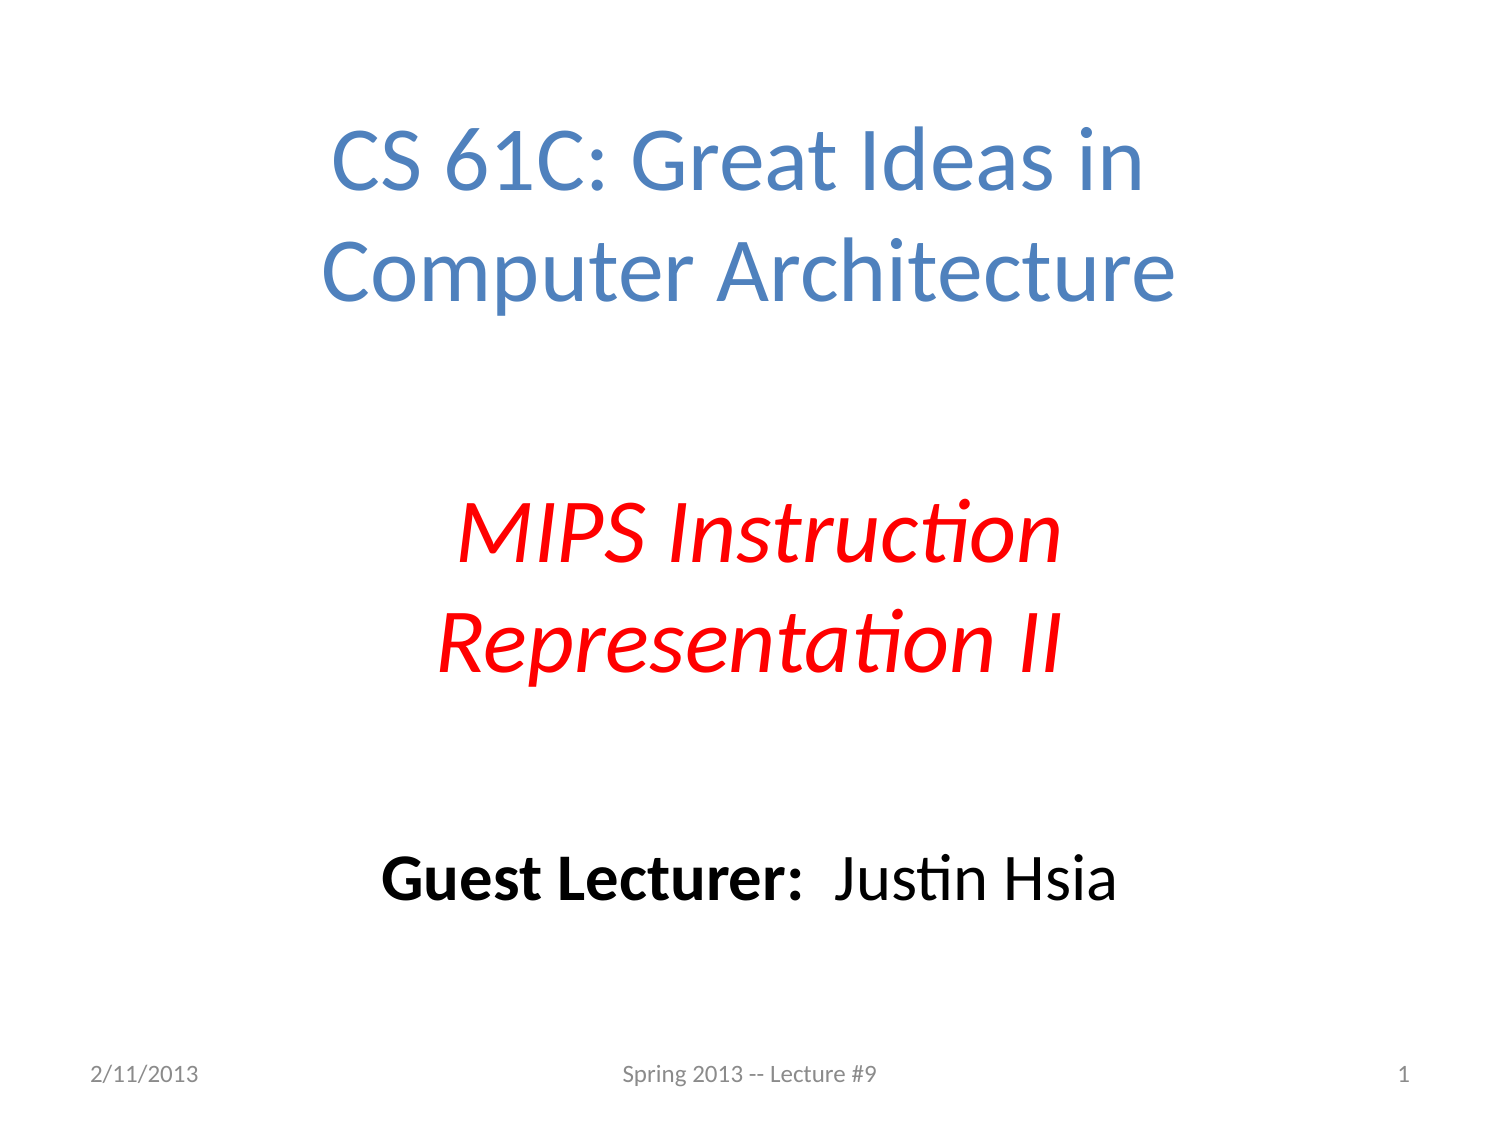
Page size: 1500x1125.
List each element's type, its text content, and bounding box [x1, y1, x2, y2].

slide_number 1 [1074, 1042, 1425, 1103]
text_box CS 61C: Great Ideas in Computer Architecture MIPS Instruction Representation II [0, 91, 1500, 829]
footer Spring 2013 -- Lecture #9 [512, 1042, 988, 1103]
subtitle Guest Lecturer: Justin Hsia [0, 829, 1500, 927]
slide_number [75, 1042, 425, 1103]
